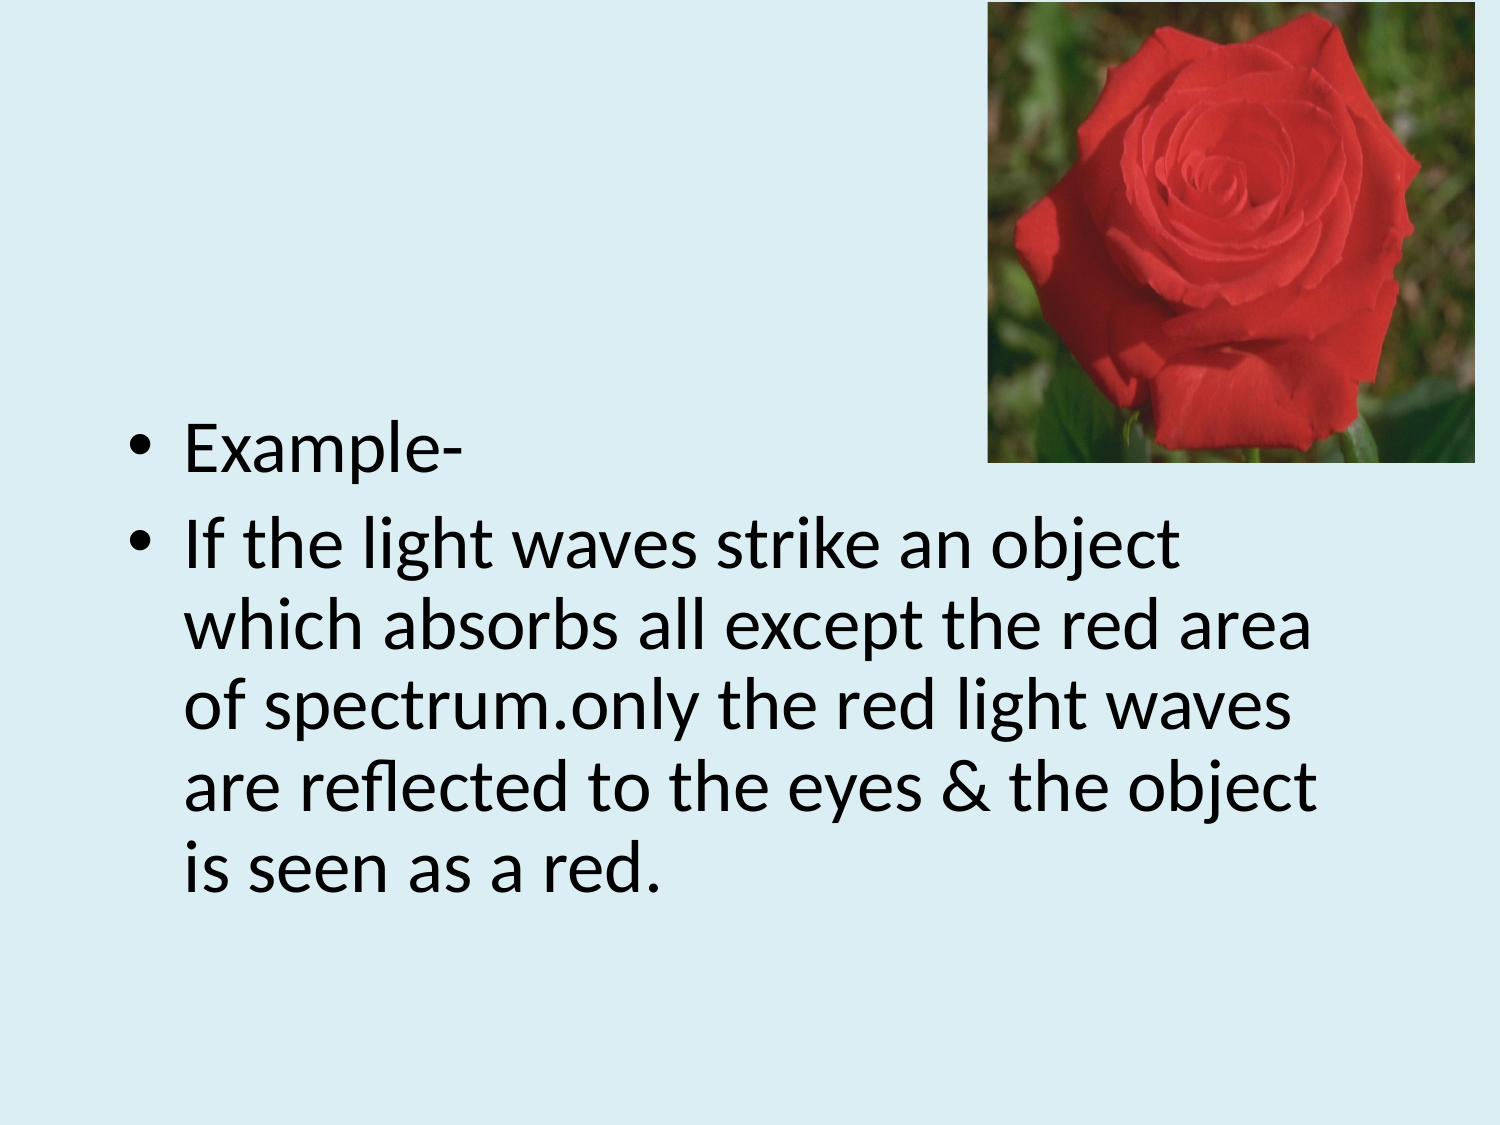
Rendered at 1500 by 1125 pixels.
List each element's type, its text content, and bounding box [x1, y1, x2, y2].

picture [987, 1, 1476, 463]
list Example- If the light waves strike an object which absorbs all except the red area of spectrum.only the red light waves are reflected to the eyes & the object is seen as a red. [112, 399, 1388, 1100]
